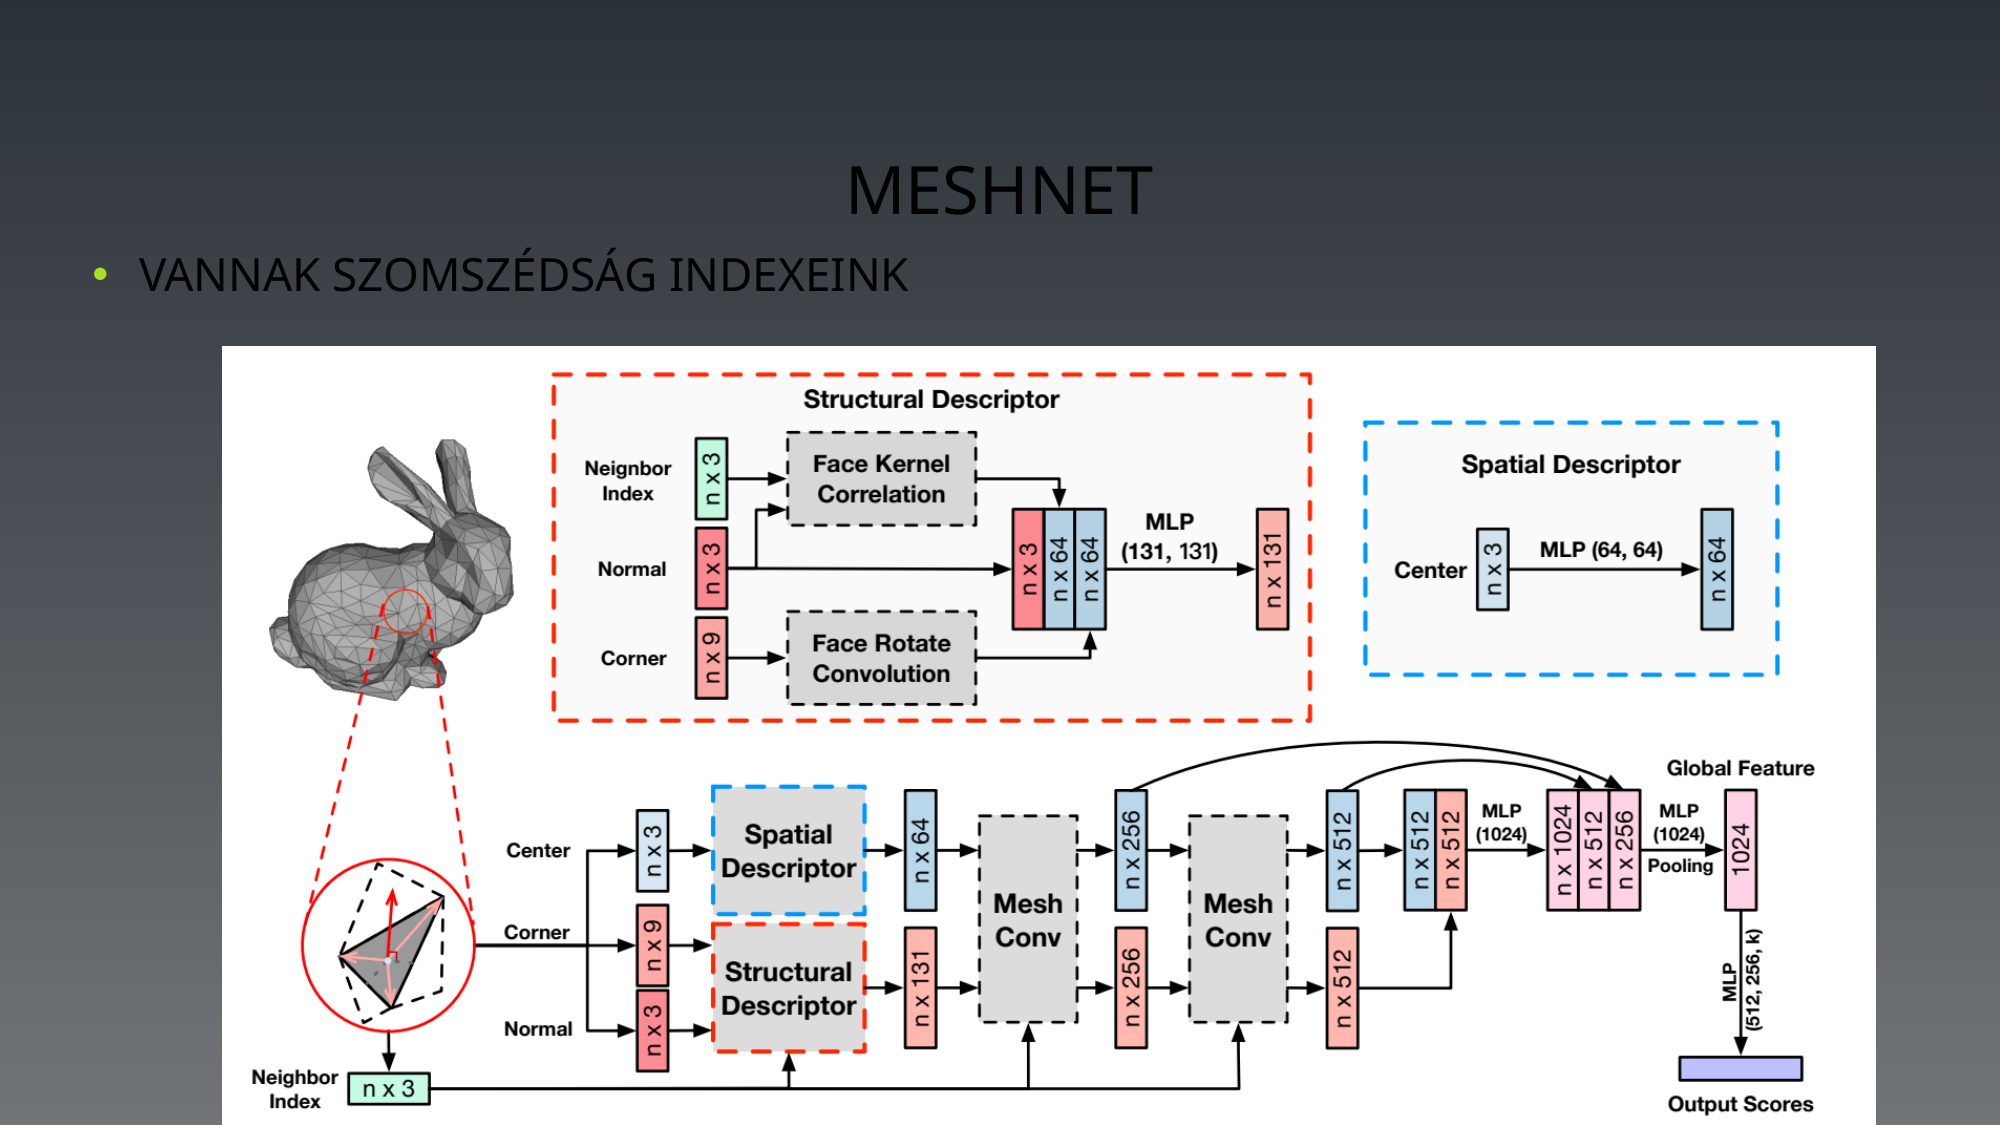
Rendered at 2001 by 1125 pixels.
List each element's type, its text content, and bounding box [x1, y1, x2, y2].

picture [221, 346, 1876, 1125]
text_box Vannak szomszédság indexeink [77, 238, 1566, 1125]
title MeshNet [187, 99, 1813, 275]
